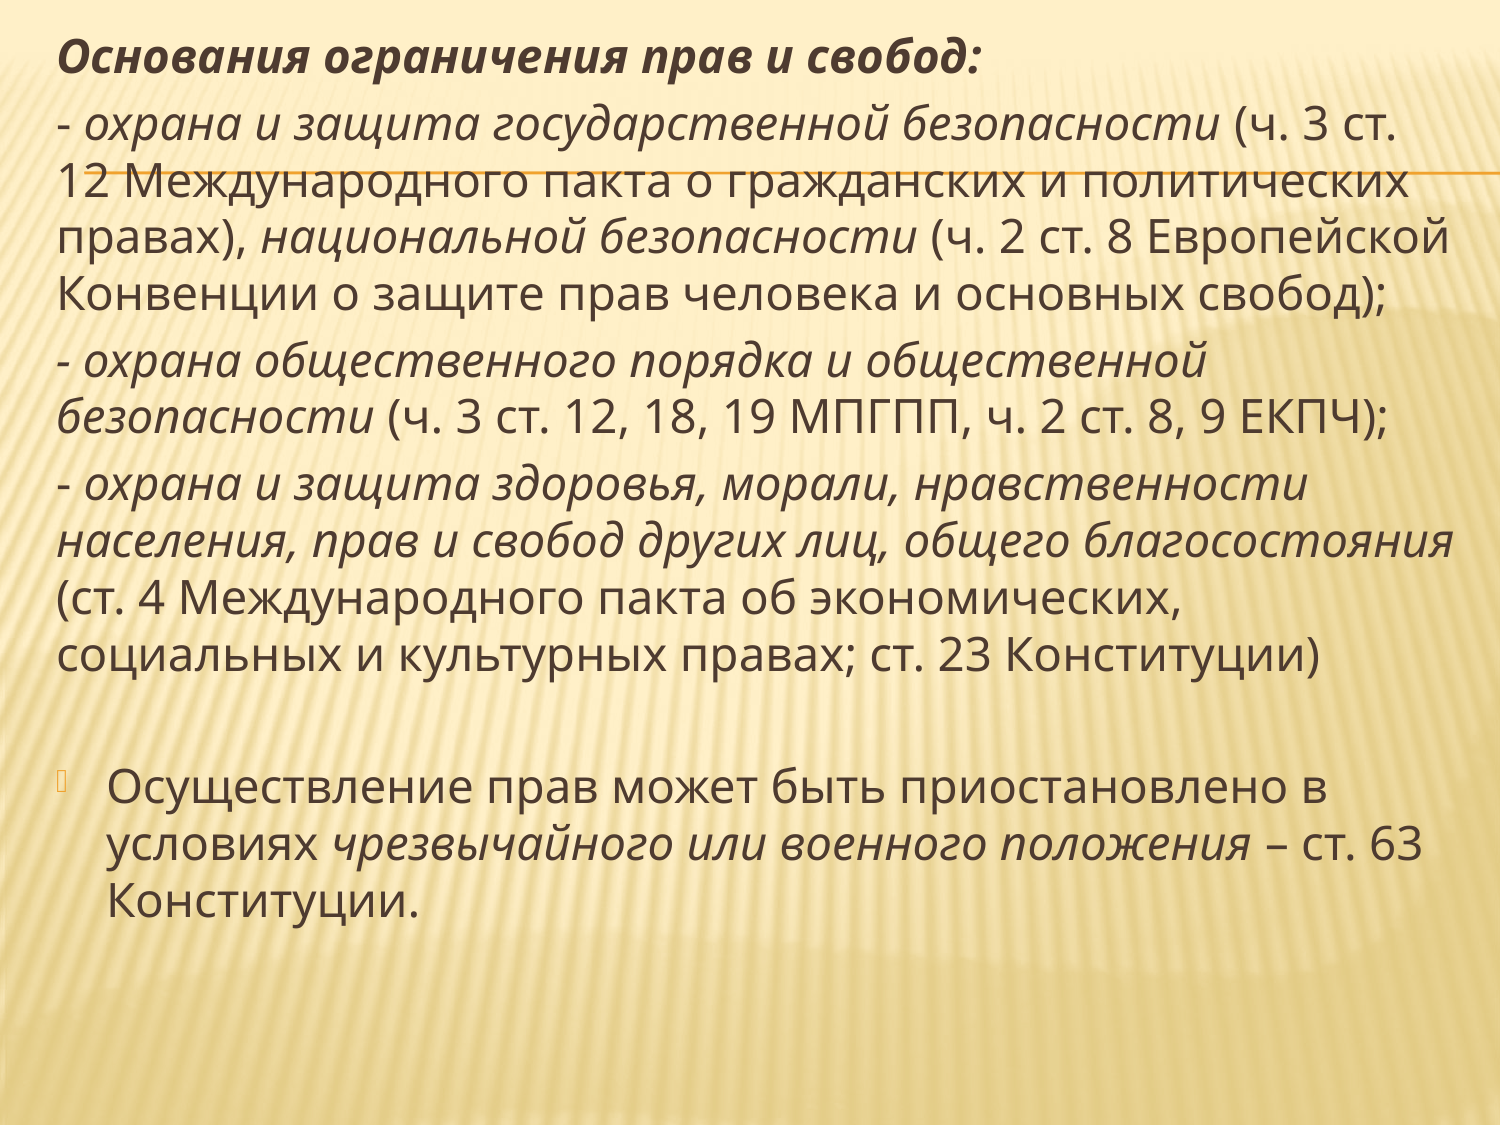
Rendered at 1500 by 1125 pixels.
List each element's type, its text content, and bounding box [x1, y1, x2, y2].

list Основания ограничения прав и свобод: - охрана и защита государственной безопасности (ч. 3 ст. 12 Международного пакта о гражданских и политических правах), национальной безопасности (ч. 2 ст. 8 Европейской Конвенции о защите прав человека и основных свобод); - охрана общественного порядка и общественной безопасности (ч. 3 ст. 12, 18, 19 МПГПП, ч. 2 ст. 8, 9 ЕКПЧ); - охрана и защита здоровья, морали, нравственности населения, прав и свобод других лиц, общего благосостояния (ст. 4 Международного пакта об экономических, социальных и культурных правах; ст. 23 Конституции) Осуществление прав может быть приостановлено в условиях чрезвычайного или военного положения – ст. 63 Конституции. [41, 19, 1475, 1059]
